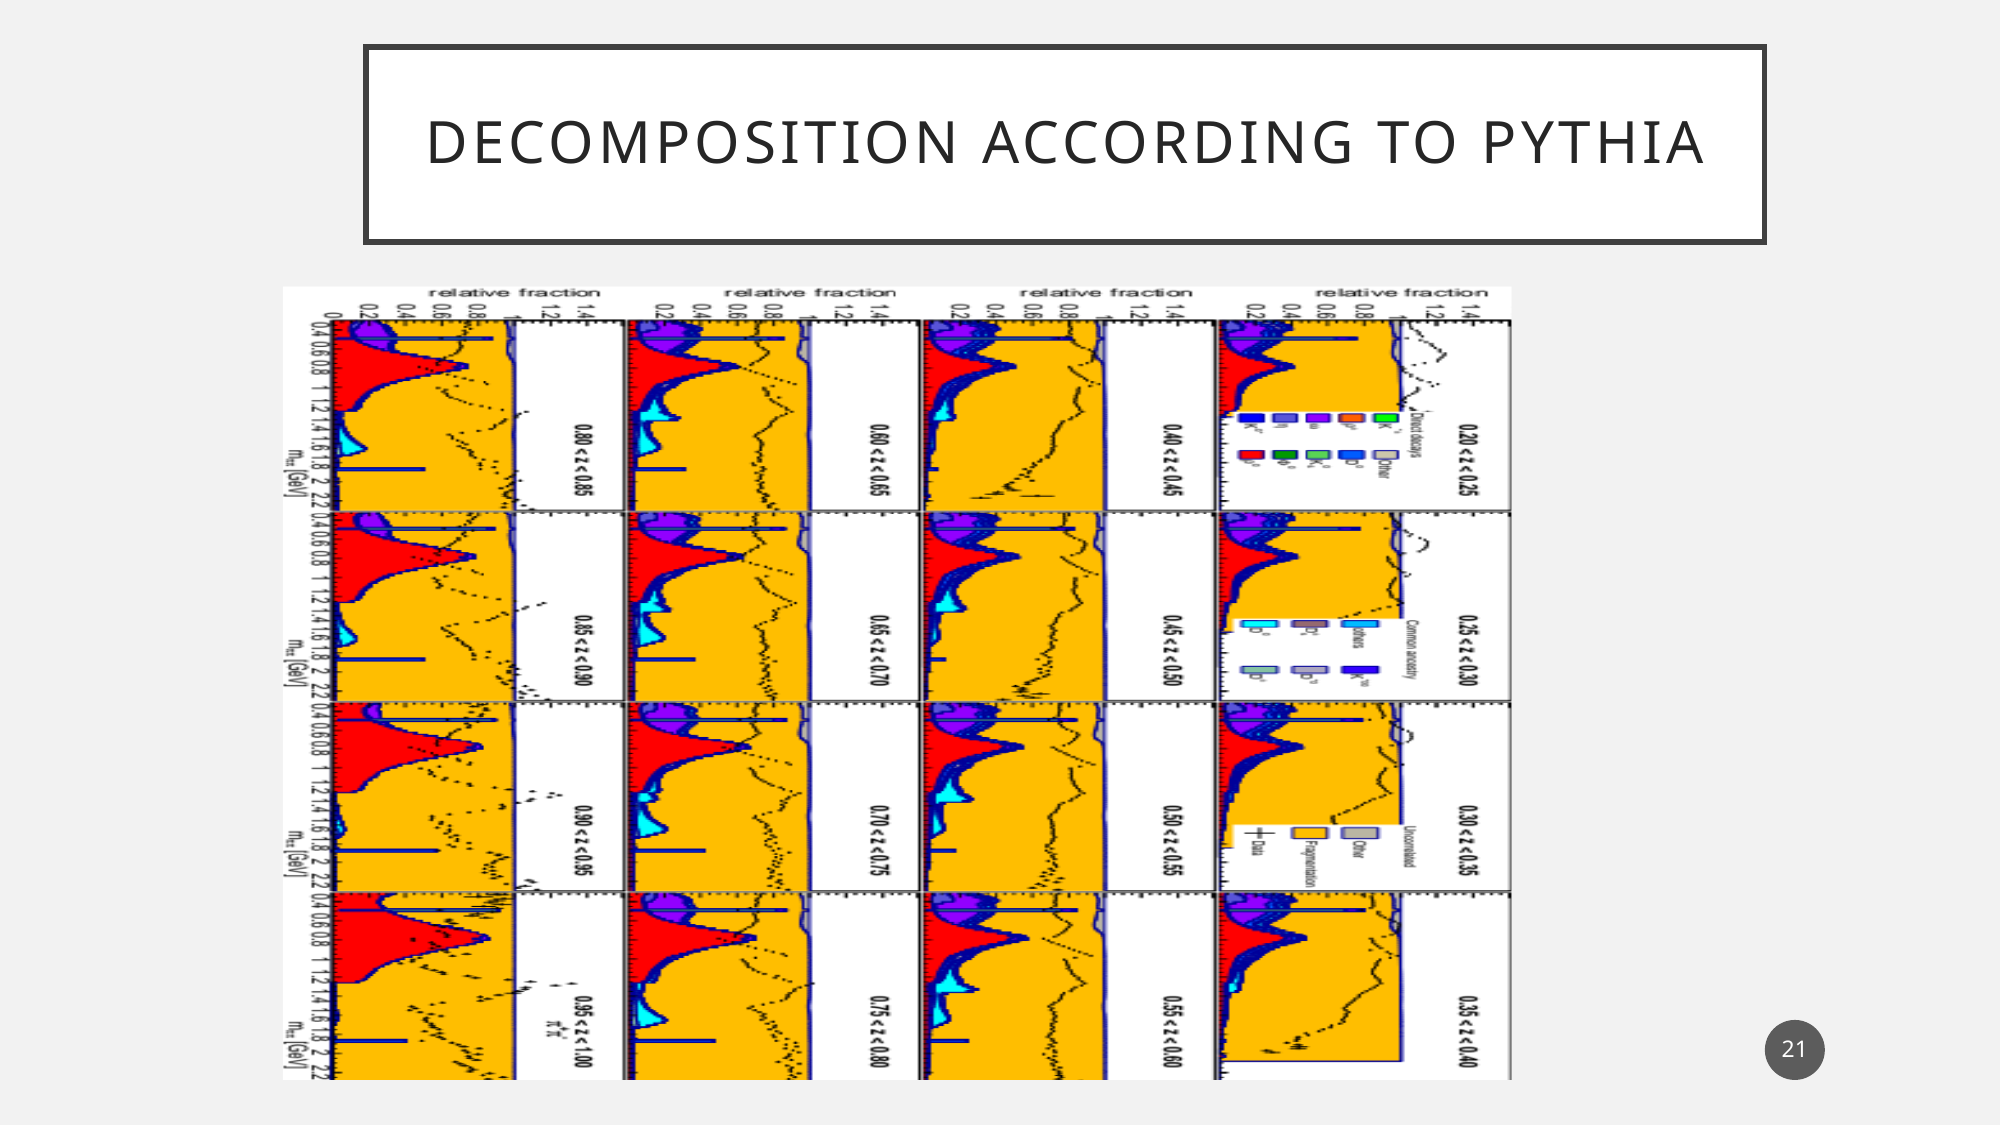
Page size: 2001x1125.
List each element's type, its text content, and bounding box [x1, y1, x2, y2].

title Decomposition according to Pythia [363, 44, 1767, 245]
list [500, 68, 1294, 1125]
slide_number 21 [1764, 1019, 1825, 1080]
